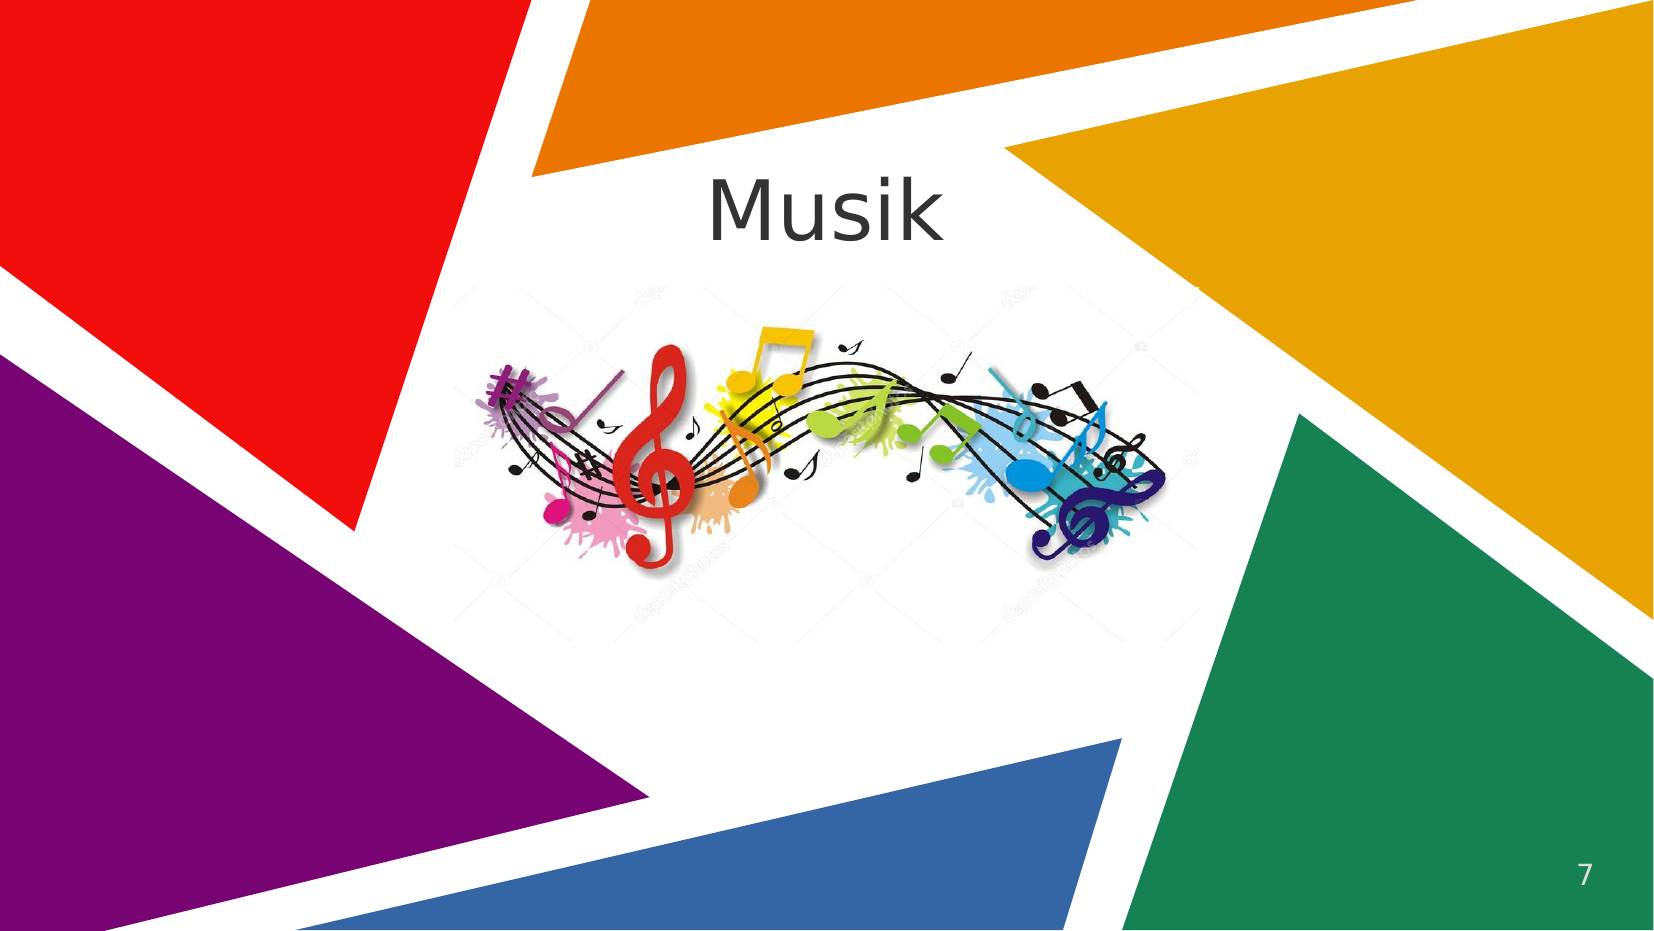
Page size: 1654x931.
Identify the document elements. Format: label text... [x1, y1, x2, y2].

picture [453, 287, 1199, 642]
title Musik [471, 118, 1180, 287]
slide_number 7 [1210, 856, 1595, 916]
